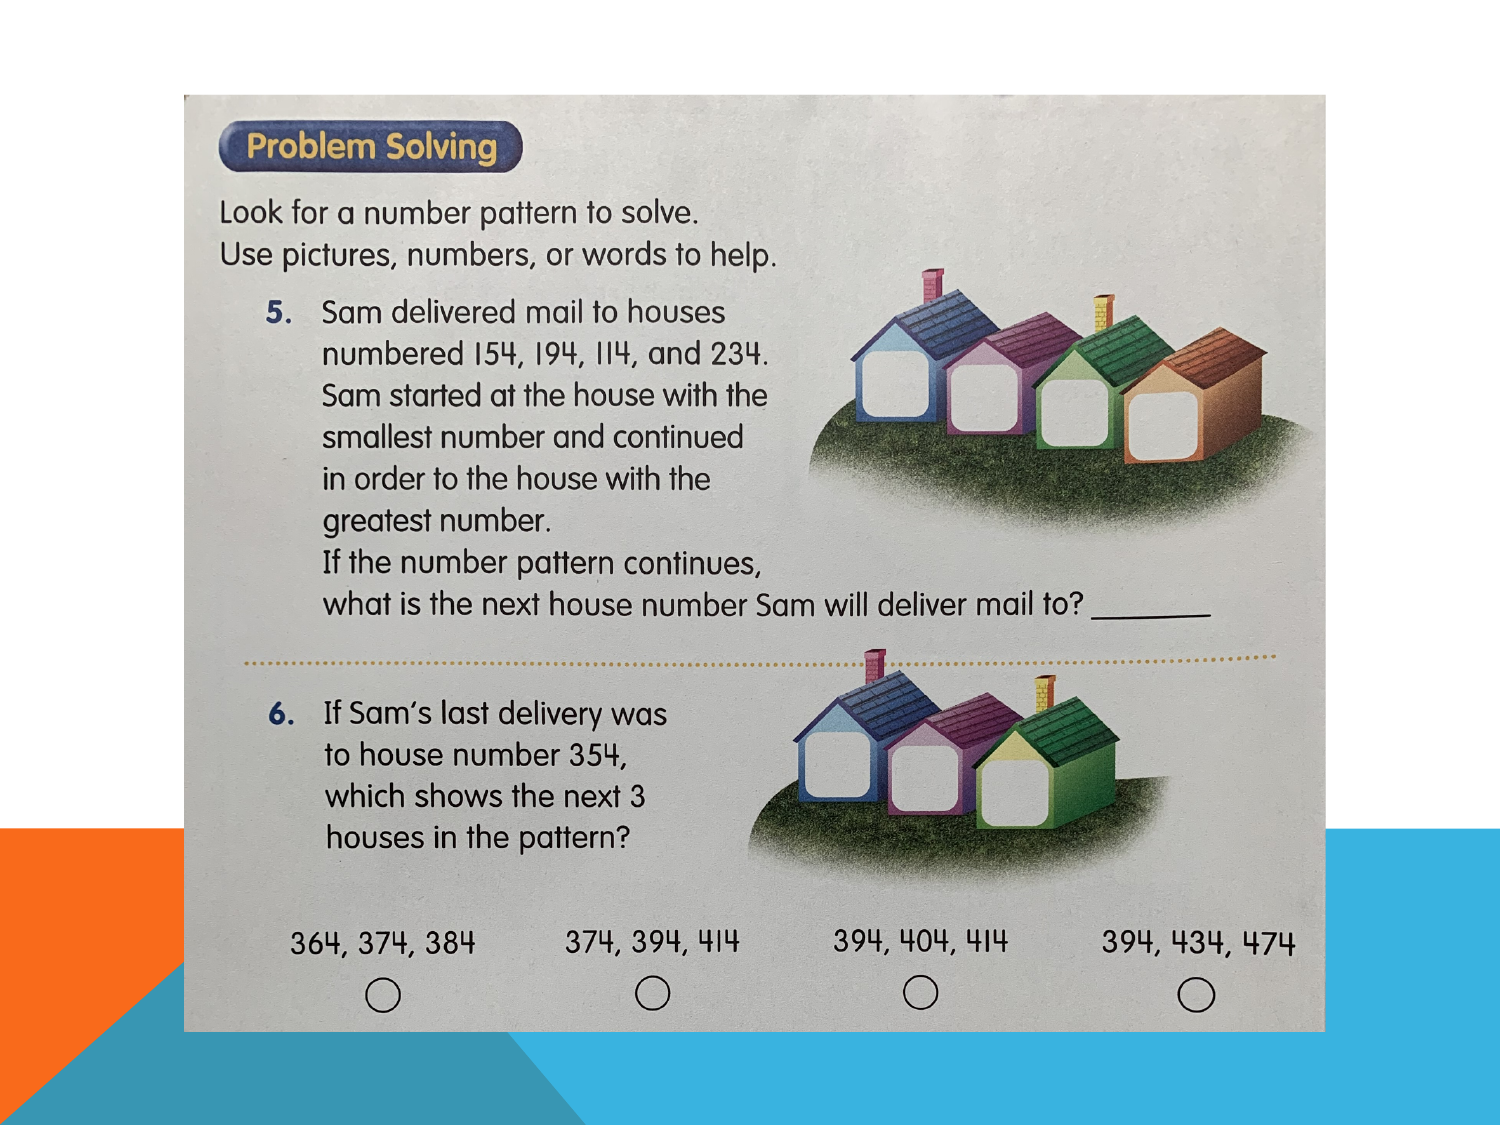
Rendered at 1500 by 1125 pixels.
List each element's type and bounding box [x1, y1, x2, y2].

picture [185, 0, 1326, 1125]
